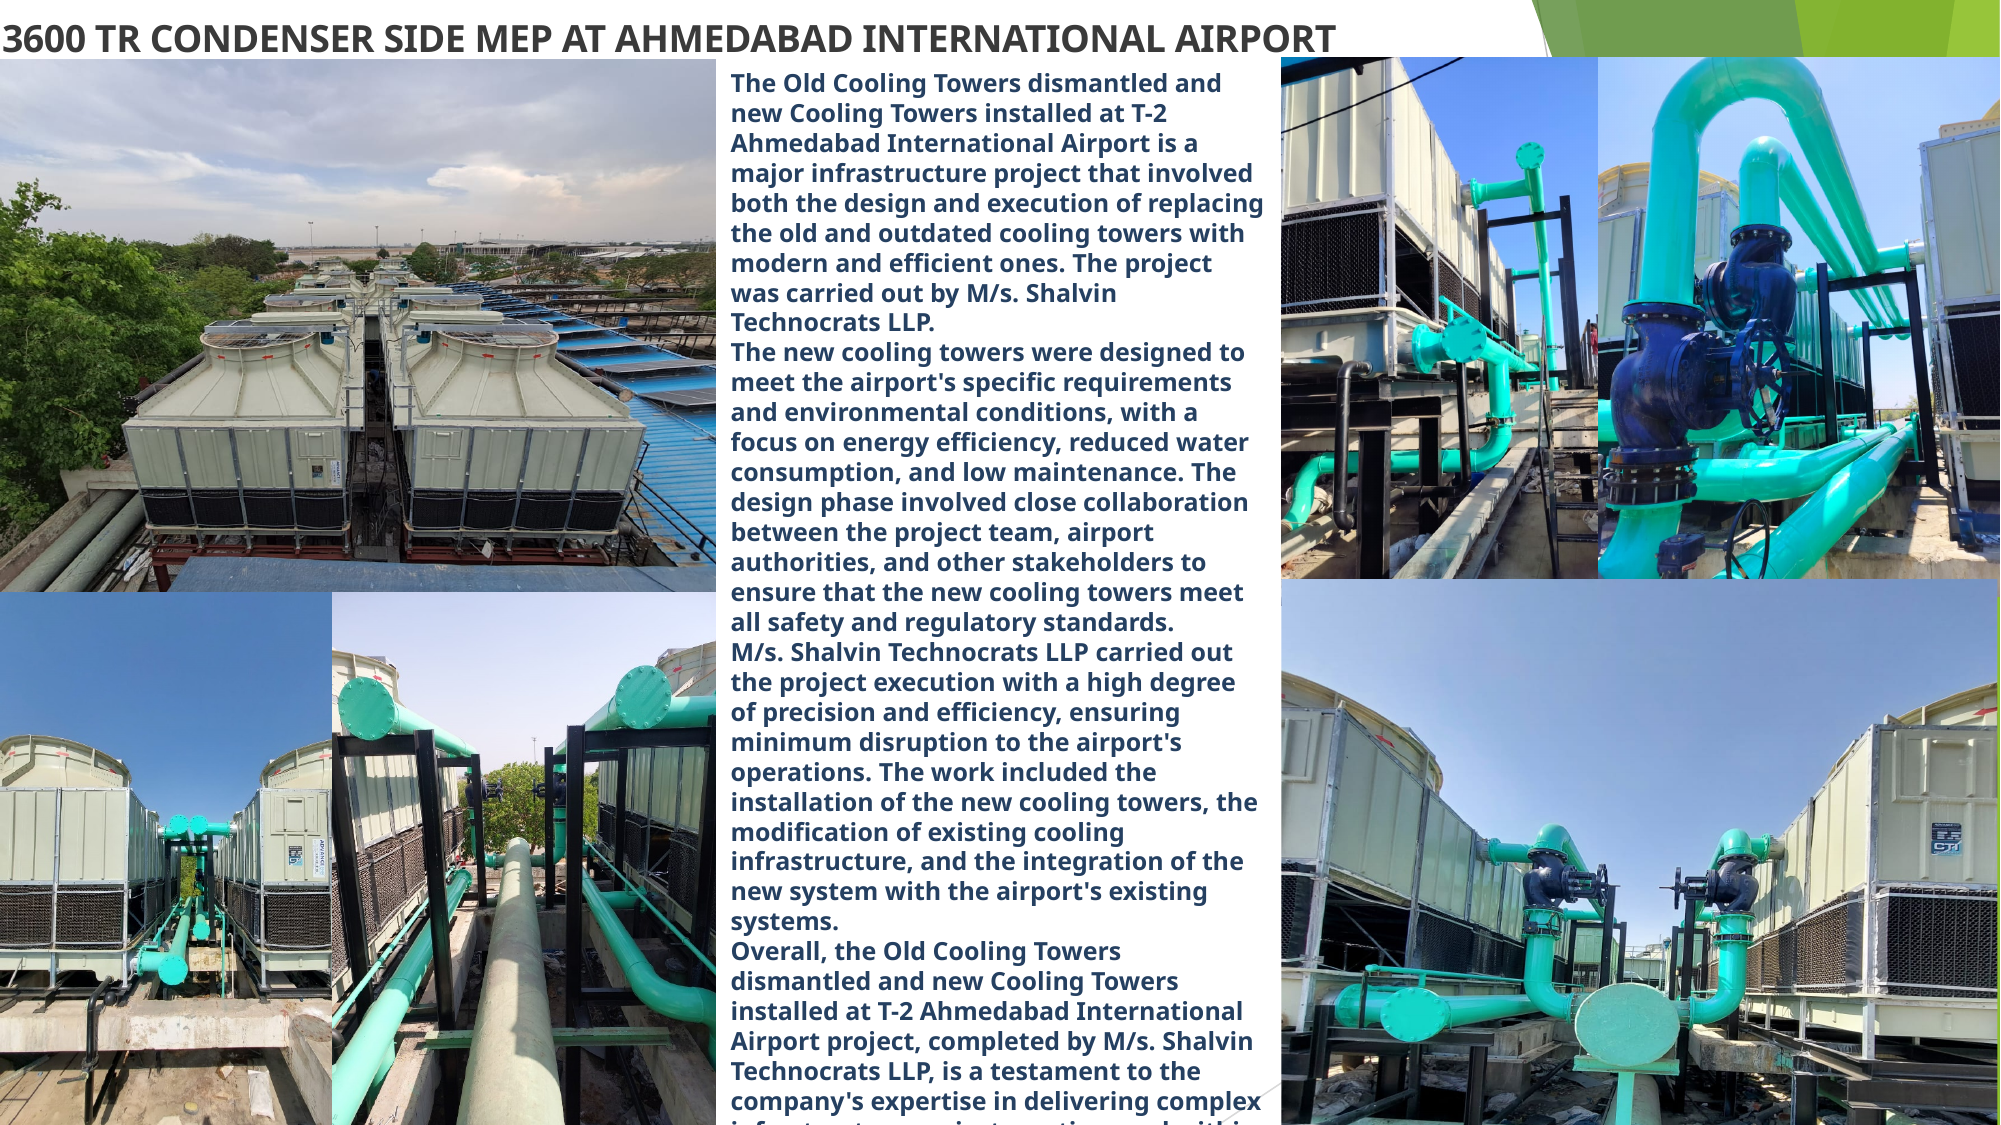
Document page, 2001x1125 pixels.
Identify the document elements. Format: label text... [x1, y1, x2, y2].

picture [1281, 57, 2000, 1125]
picture [0, 59, 717, 1125]
text_box 3600 TR CONDENSER SIDE MEP AT AHMEDABAD INTERNATIONAL AIRPORT [0, 12, 1553, 60]
text_box The Old Cooling Towers dismantled and new Cooling Towers installed at T-2 Ahmedabad International Airport is a major infrastructure project that involved both the design and execution of replacing the old and outdated cooling towers with modern and efficient ones. The project was carried out by M/s. Shalvin Technocrats LLP. The new cooling towers were designed to meet the airport's specific requirements and environmental conditions, with a focus on energy efficiency, reduced water consumption, and low maintenance. The design phase involved close collaboration between the project team, airport authorities, and other stakeholders to ensure that the new cooling towers meet all safety and regulatory standards. M/s. Shalvin Technocrats LLP carried out the project execution with a high degree of precision and efficiency, ensuring minimum disruption to the airport's operations. The work included the installation of the new cooling towers, the modification of existing cooling infrastructure, and the integration of the new system with the airport's existing systems. Overall, the Old Cooling Towers dismantled and new Cooling Towers installed at T-2 Ahmedabad International Airport project, completed by M/s. Shalvin Technocrats LLP, is a testament to the company's expertise in delivering complex infrastructure projects on time and within budget while meeting the highest standards of quality and safety. [717, 60, 1277, 1125]
